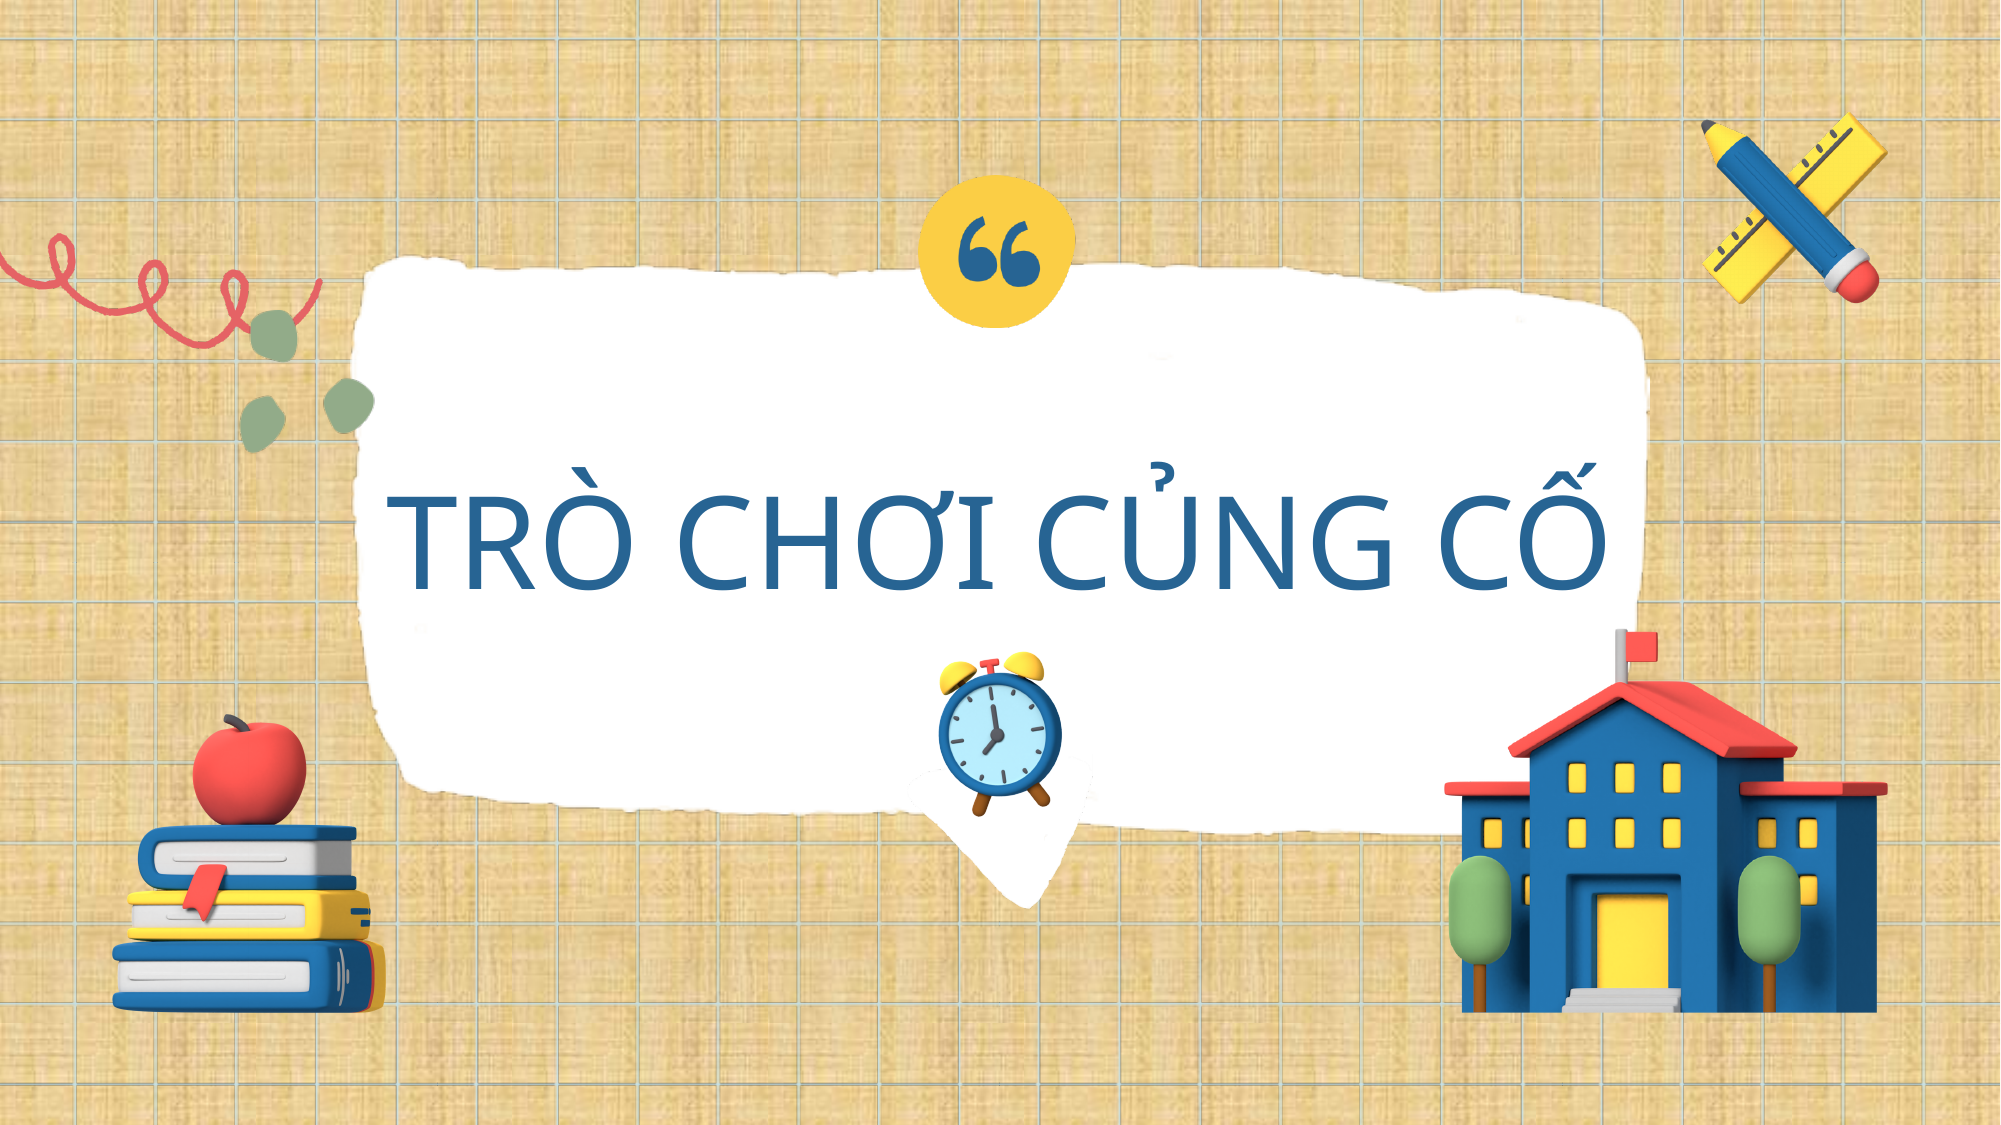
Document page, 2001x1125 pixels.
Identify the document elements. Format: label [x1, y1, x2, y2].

text_box [350, 251, 1650, 909]
picture [0, 232, 386, 467]
picture [938, 655, 1062, 812]
text_box [0, 0, 2000, 1125]
picture [112, 714, 386, 1013]
picture [1701, 112, 1888, 304]
picture [918, 175, 1082, 328]
picture [1444, 628, 1888, 1013]
